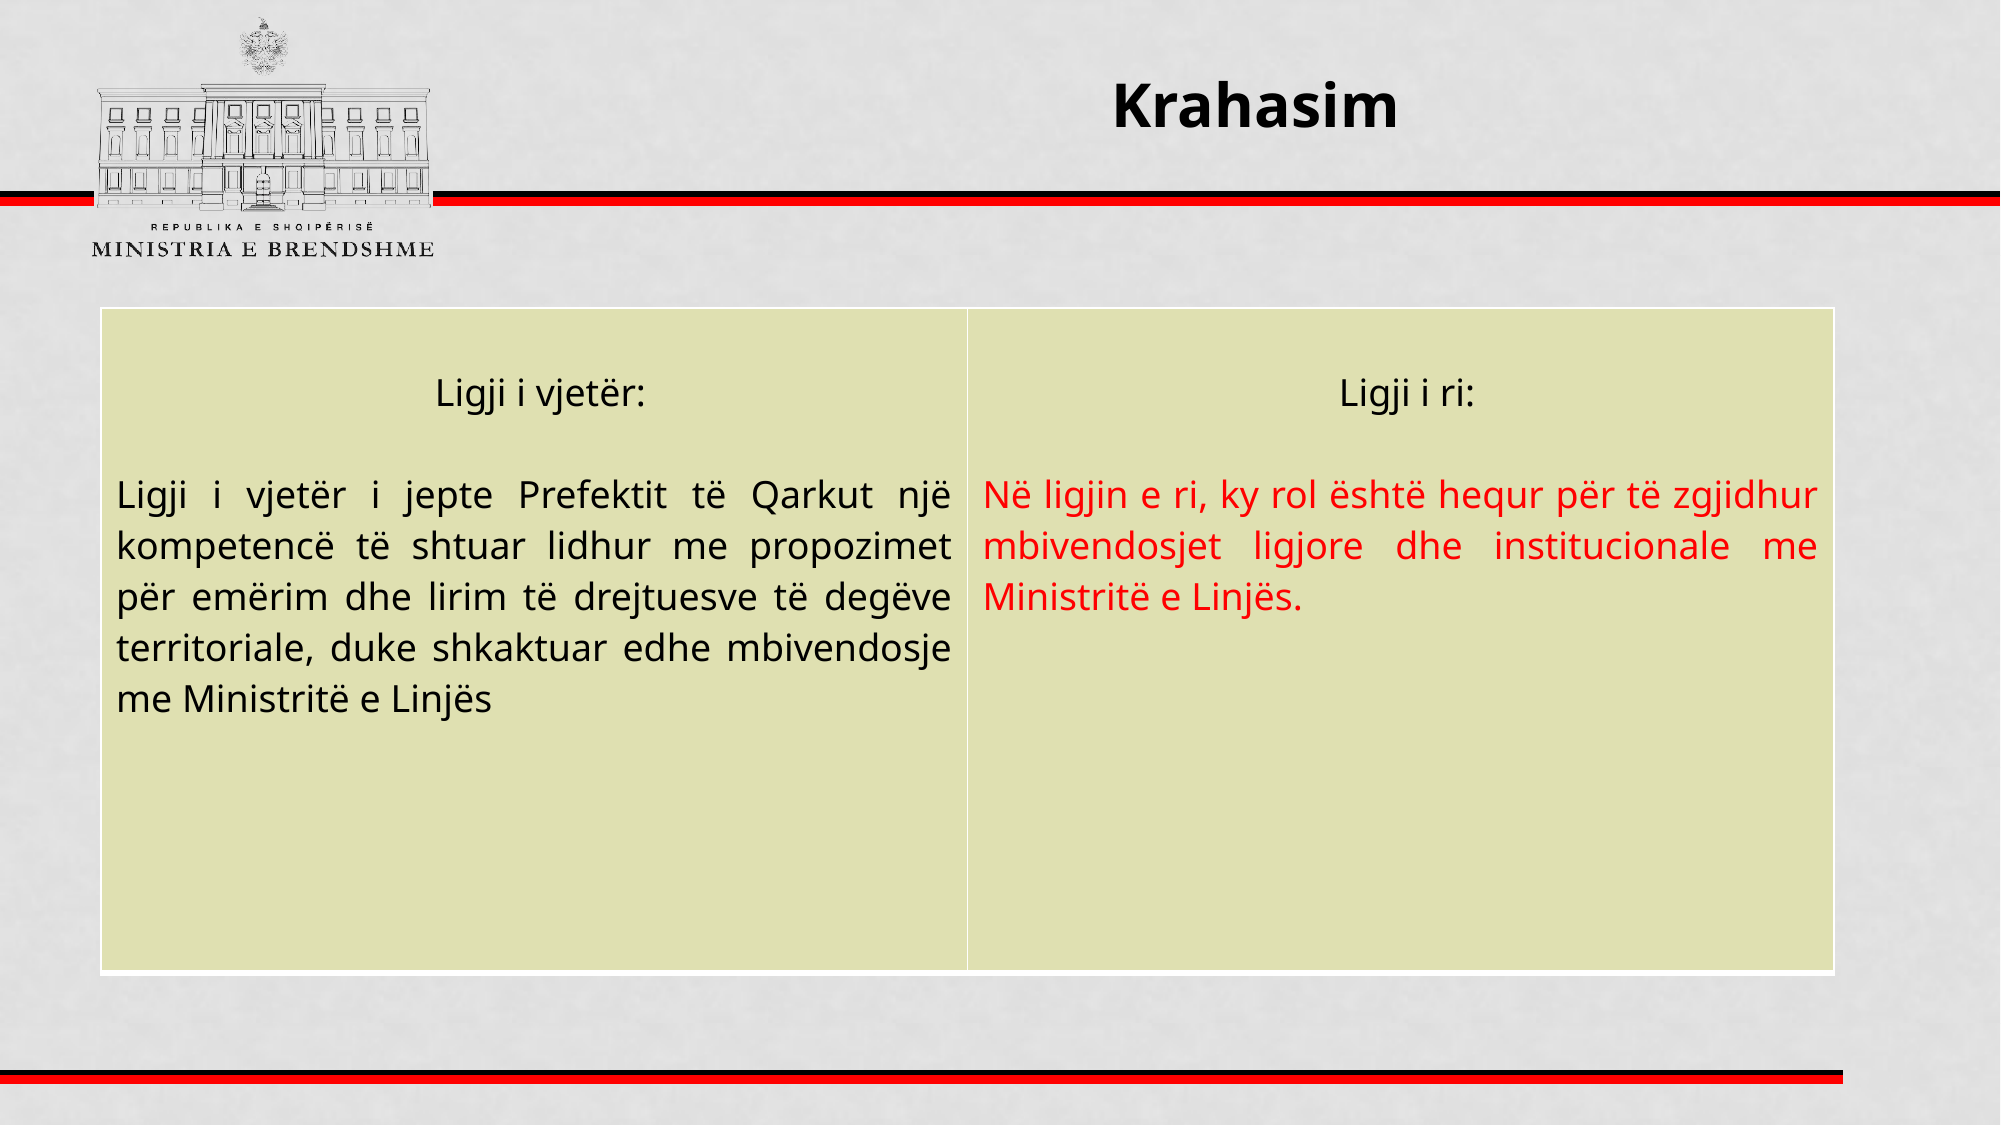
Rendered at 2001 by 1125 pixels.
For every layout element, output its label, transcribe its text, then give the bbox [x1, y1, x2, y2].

table_header Ligji i vjetër: Ligji i vjetër i jepte Prefektit të Qarkut një kompetencë të shtuar lidhur me propozimet për emërim dhe lirim të drejtuesve të degëve territoriale, duke shkaktuar edhe mbivendosje me Ministritë e Linjës [102, 309, 967, 970]
picture [82, 0, 443, 317]
list Krahasim [620, 56, 1871, 149]
table_header Ligji i ri: Në ligjin e ri, ky rol është hequr për të zgjidhur mbivendosjet ligjore dhe institucionale me Ministritë e Linjës. [968, 309, 1833, 970]
